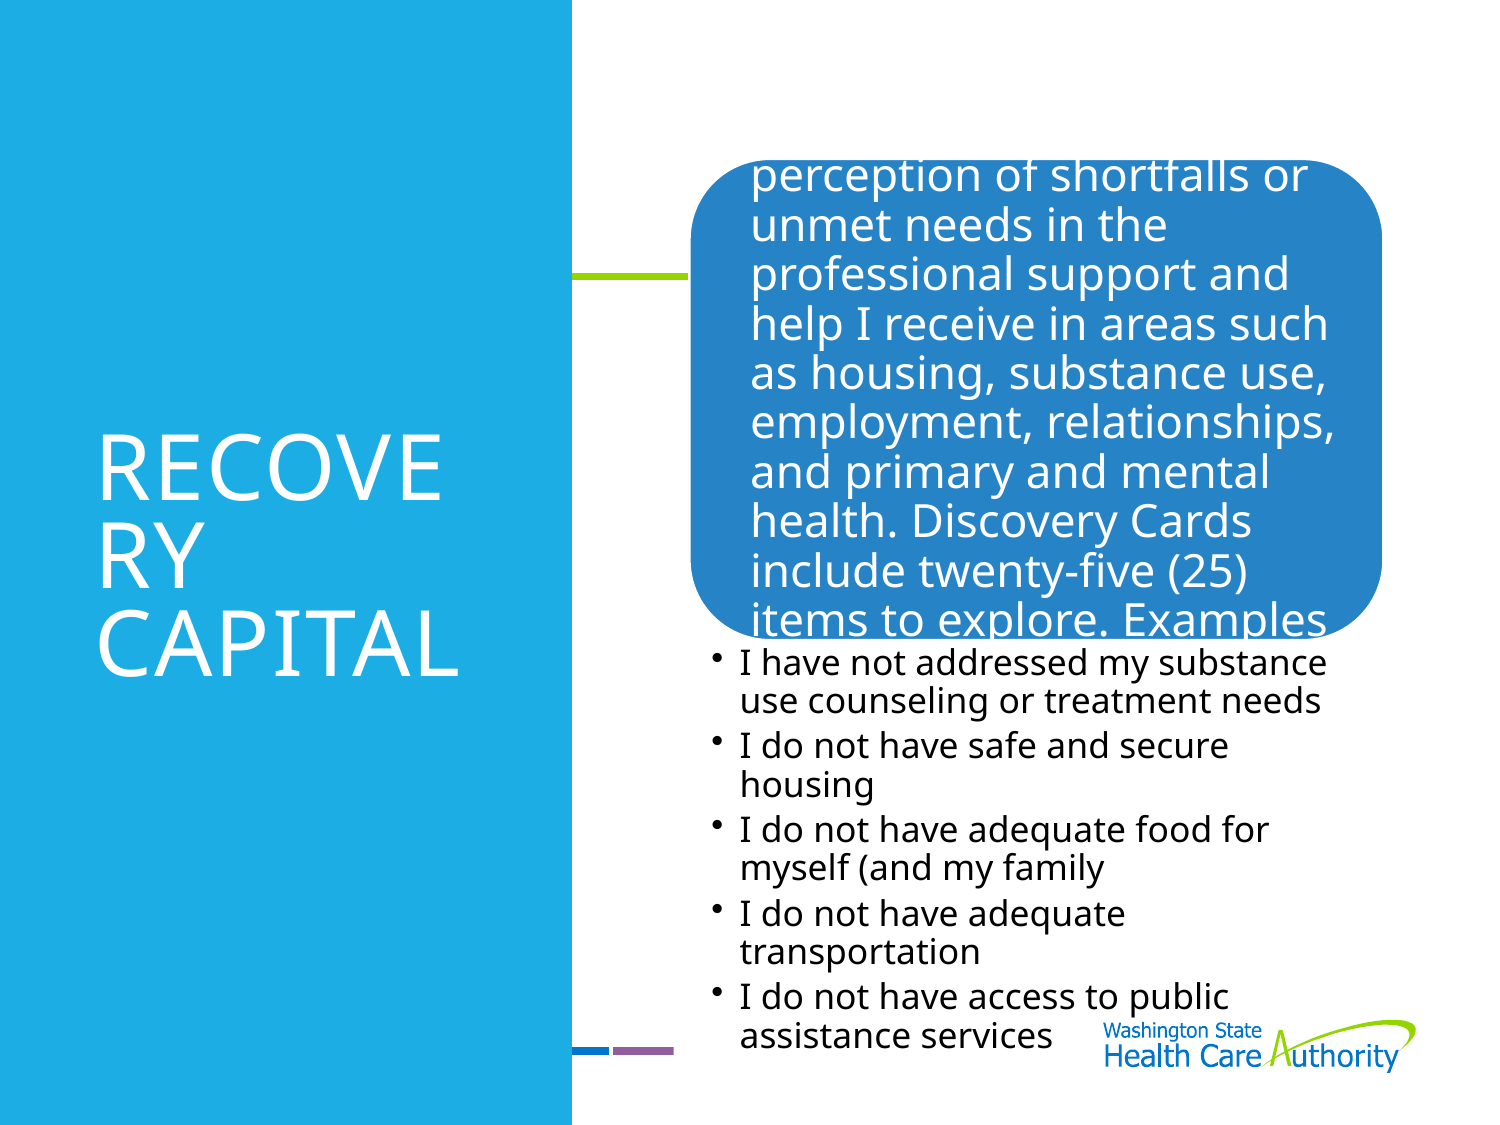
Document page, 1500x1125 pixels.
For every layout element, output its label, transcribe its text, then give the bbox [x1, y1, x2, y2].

title Recovery capital [79, 105, 500, 1020]
text_box [0, 0, 573, 1125]
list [689, 156, 1384, 964]
